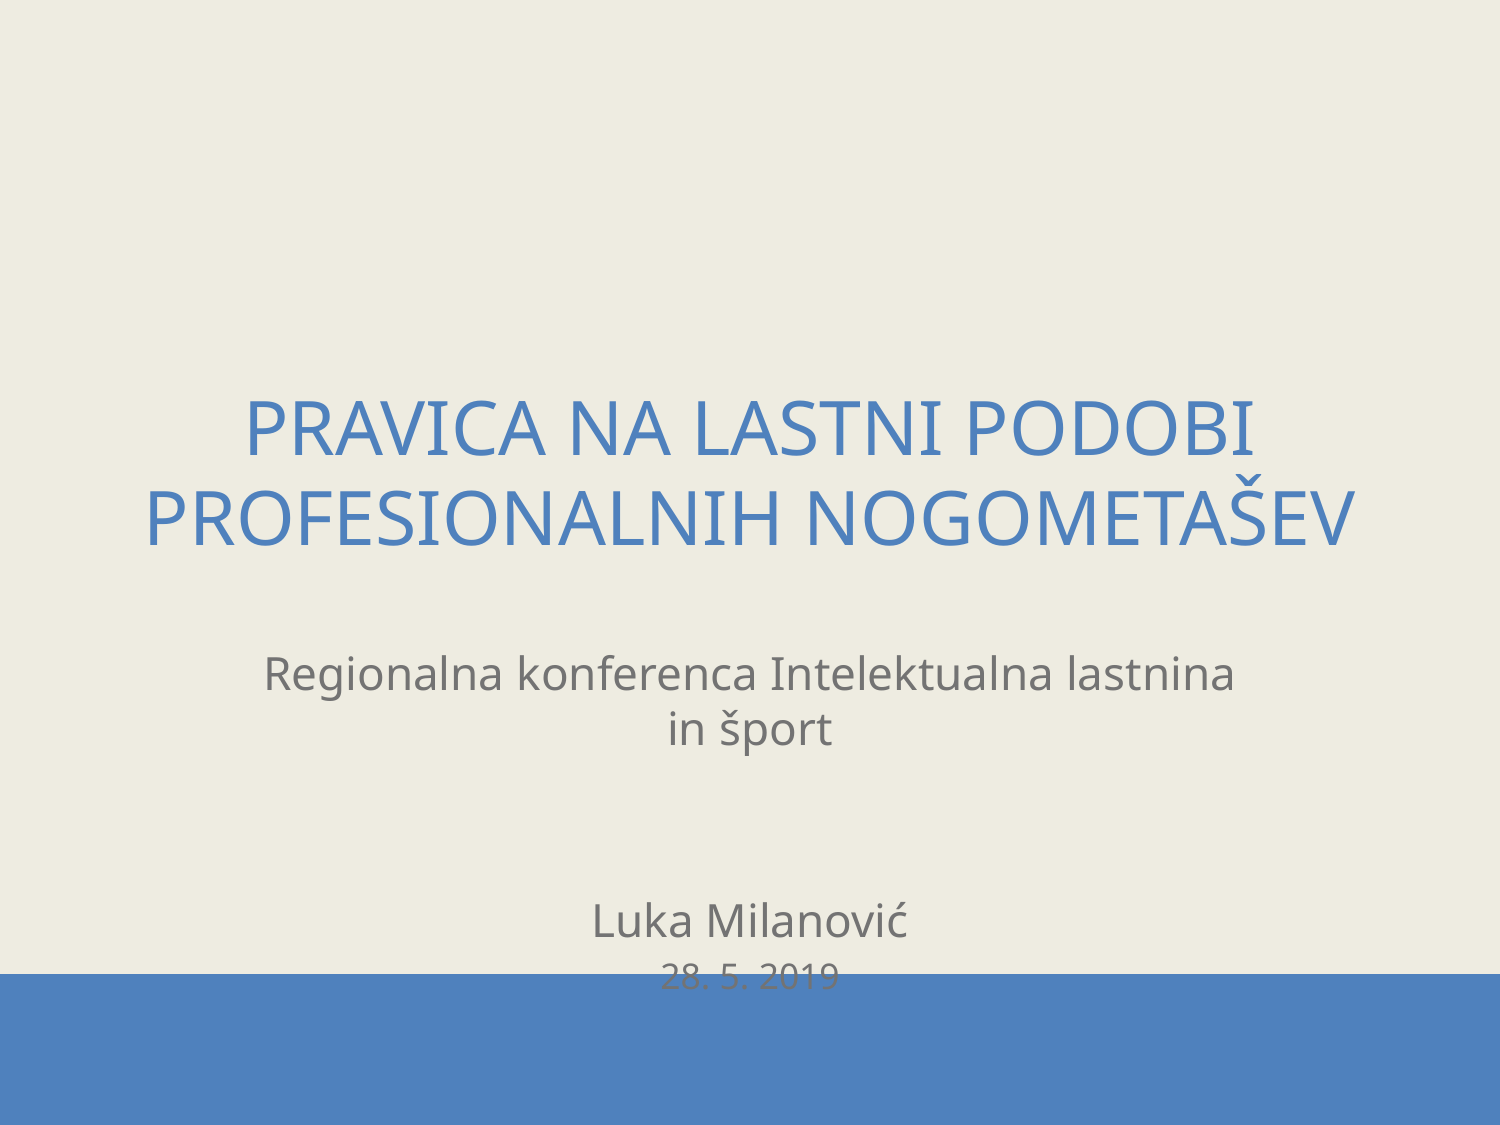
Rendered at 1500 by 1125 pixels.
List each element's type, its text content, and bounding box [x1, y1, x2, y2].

subtitle Regionalna konferenca Intelektualna lastnina in šport Luka Milanović 28. 5. 2019 [225, 637, 1275, 1059]
text_box [0, 974, 1500, 1125]
title PRAVICA NA LASTNI PODOBI PROFESIONALNIH NOGOMETAŠEV [112, 349, 1388, 591]
